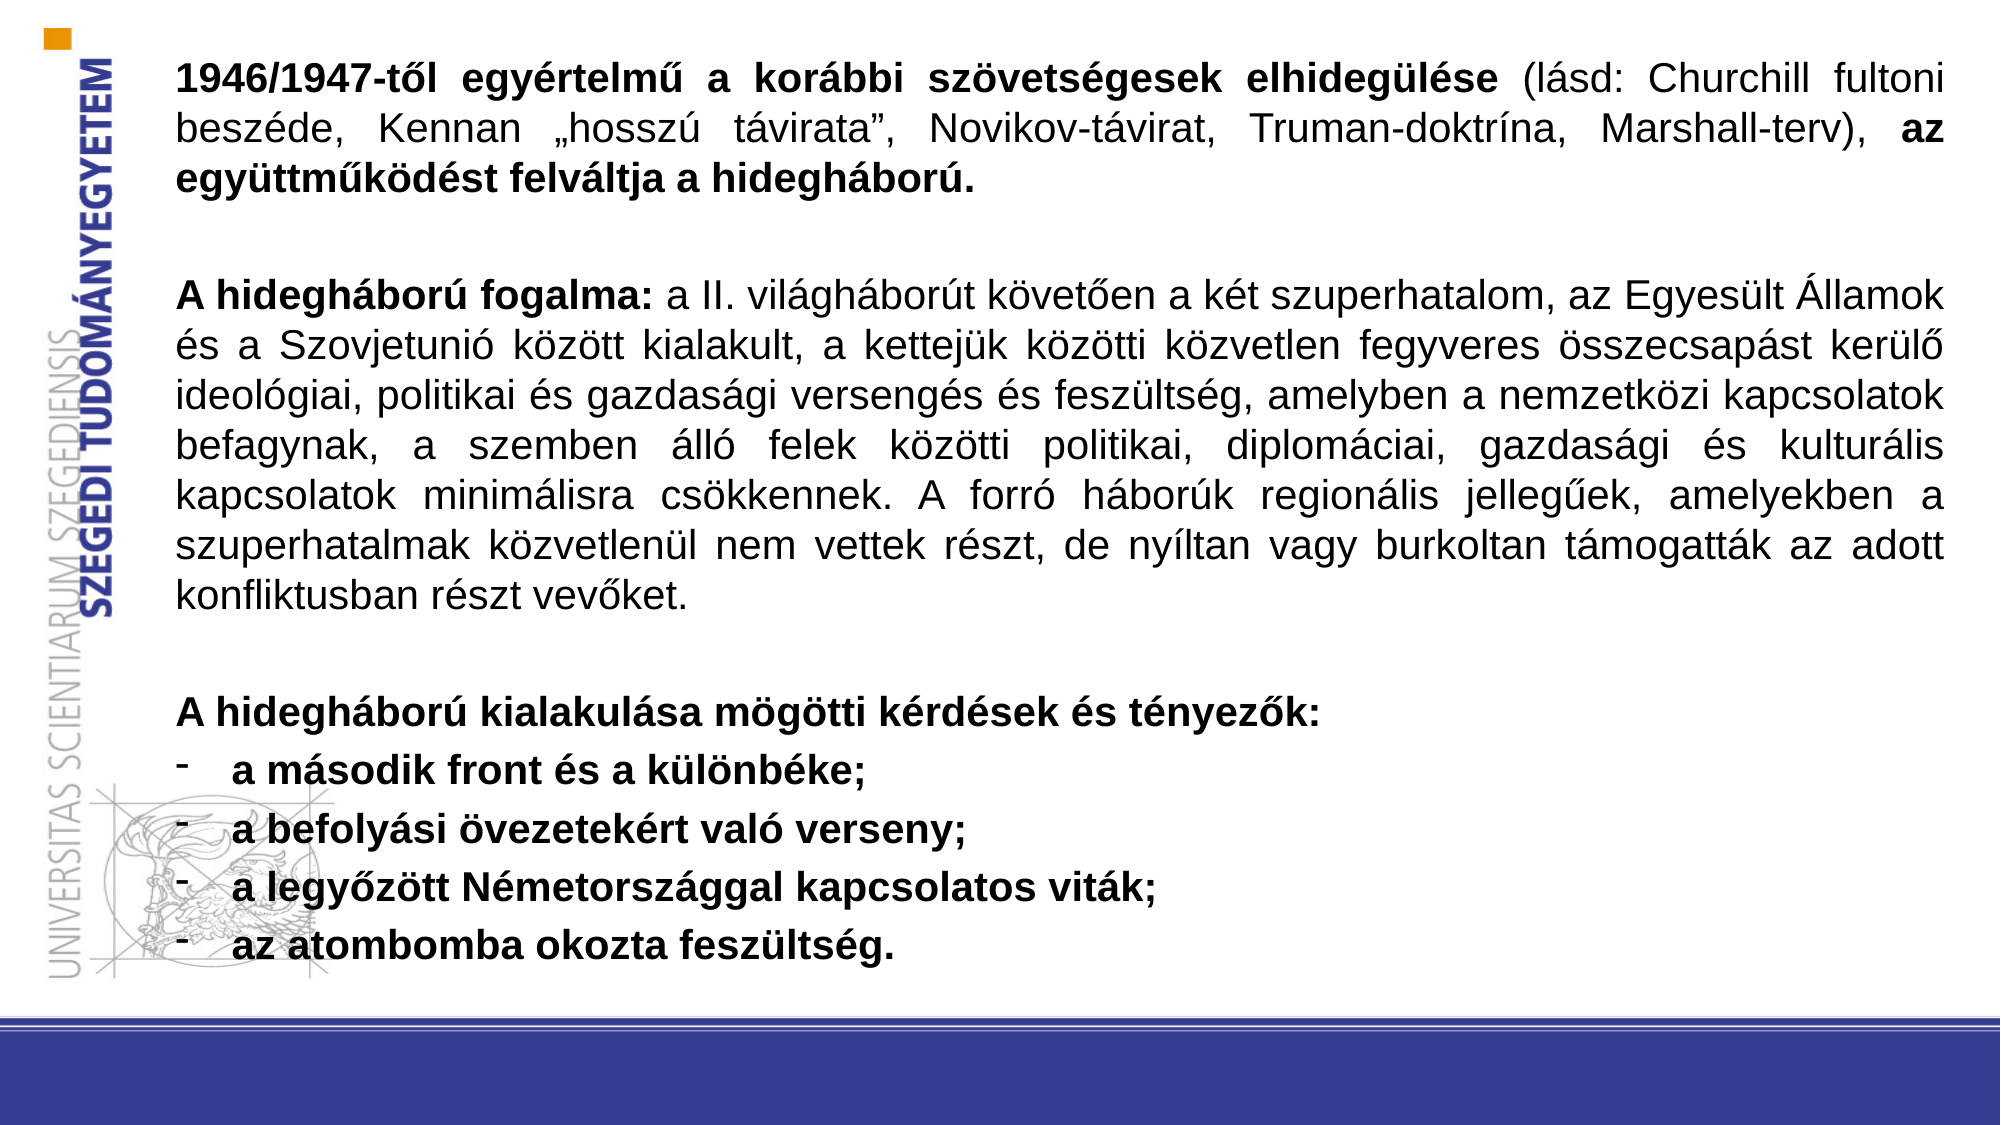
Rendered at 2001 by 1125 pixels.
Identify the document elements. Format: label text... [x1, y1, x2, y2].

picture [0, 0, 2000, 1125]
list 1946/1947-től egyértelmű a korábbi szövetségesek elhidegülése (lásd: Churchill fultoni beszéde, Kennan „hosszú távirata”, Novikov-távirat, Truman-doktrína, Marshall-terv), az együttműködést felváltja a hidegháború. A hidegháború fogalma: a II. világháborút követően a két szuperhatalom, az Egyesült Államok és a Szovjetunió között kialakult, a kettejük közötti közvetlen fegyveres összecsapást kerülő ideológiai, politikai és gazdasági versengés és feszültség, amelyben a nemzetközi kapcsolatok befagynak, a szemben álló felek közötti politikai, diplomáciai, gazdasági és kulturális kapcsolatok minimálisra csökkennek. A forró háborúk regionális jellegűek, amelyekben a szuperhatalmak közvetlenül nem vettek részt, de nyíltan vagy burkoltan támogatták az adott konfliktusban részt vevőket. A hidegháború kialakulása mögötti kérdések és tényezők: a második front és a különbéke; a befolyási övezetekért való verseny; a legyőzött Németországgal kapcsolatos viták; az atombomba okozta feszültség. [160, 43, 1961, 1007]
